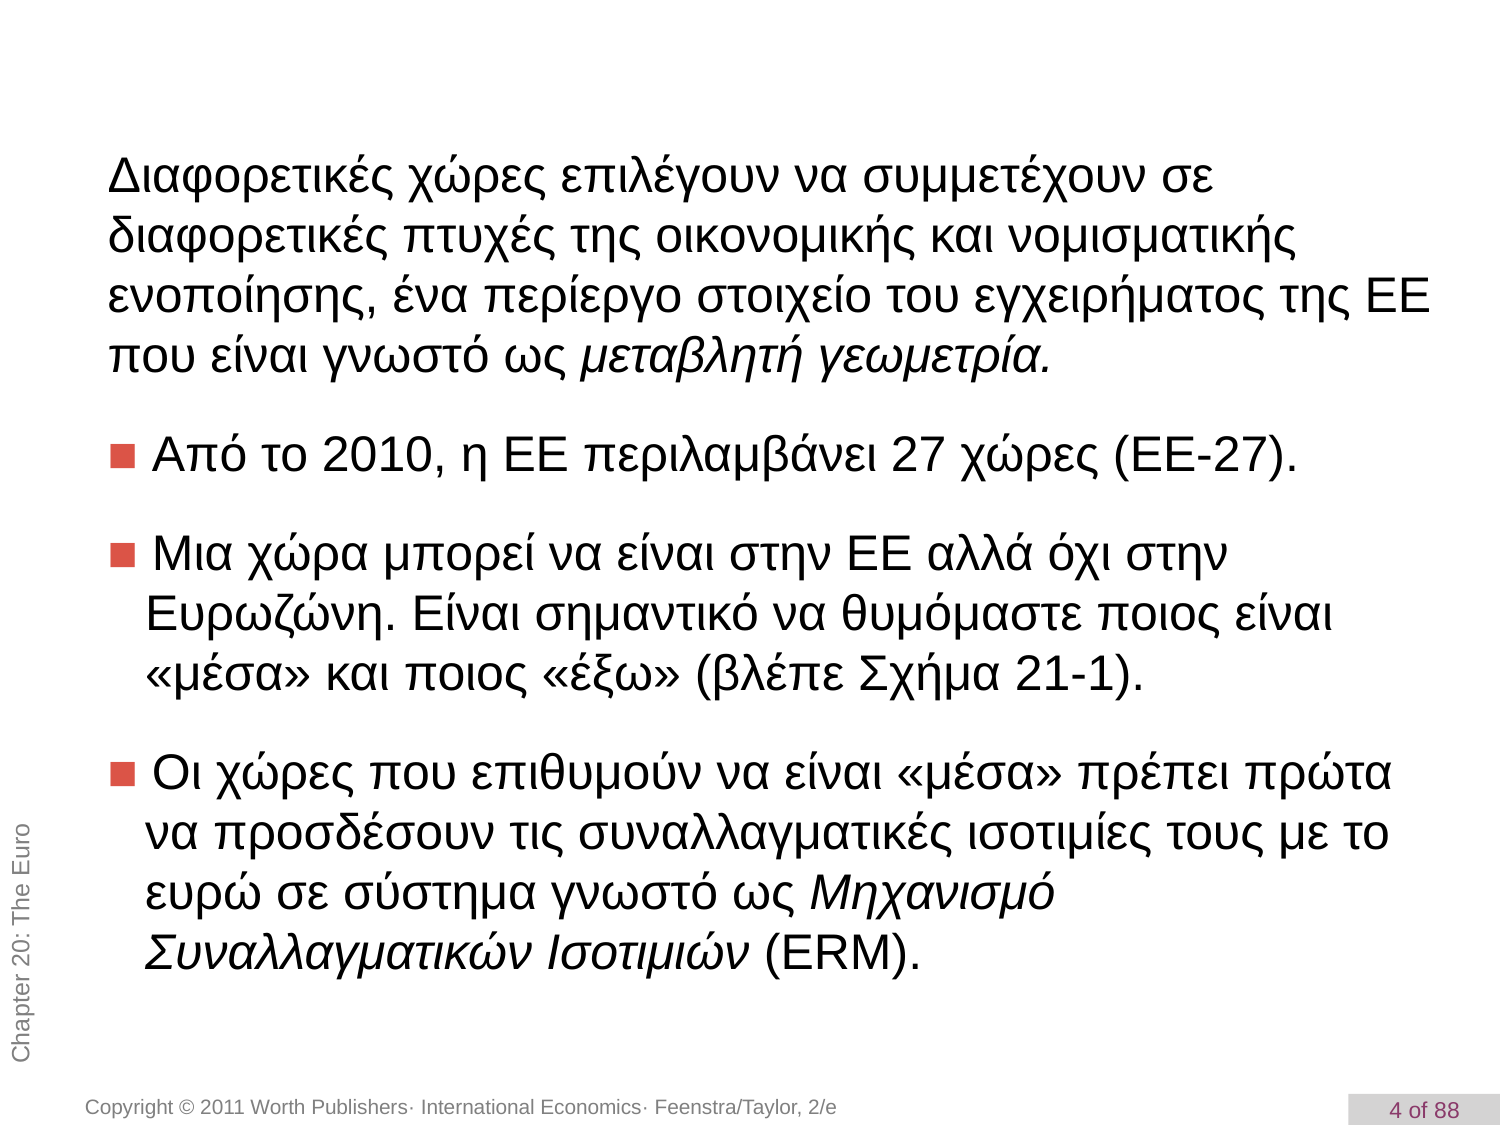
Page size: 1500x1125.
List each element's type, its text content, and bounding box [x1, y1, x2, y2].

text_box Διαφορετικές χώρες επιλέγουν να συμμετέχουν σε διαφορετικές πτυχές της οικονομικής και νομισματικής ενοποίησης, ένα περίεργο στοιχείο του εγχειρήματος της ΕΕ που είναι γνωστό ως μεταβλητή γεωμετρία. ■ Από το 2010, η ΕΕ περιλαμβάνει 27 χώρες (ΕΕ-27). ■ Μια χώρα μπορεί να είναι στην ΕΕ αλλά όχι στην Ευρωζώνη. Είναι σημαντικό να θυμόμαστε ποιος είναι «μέσα» και ποιος «έξω» (βλέπε Σχήμα 21-1). ■ Οι χώρες που επιθυμούν να είναι «μέσα» πρέπει πρώτα να προσδέσουν τις συναλλαγματικές ισοτιμίες τους με το ευρώ σε σύστημα γνωστό ως Μηχανισμό Συναλλαγματικών Ισοτιμιών (ERM). [92, 134, 1457, 987]
